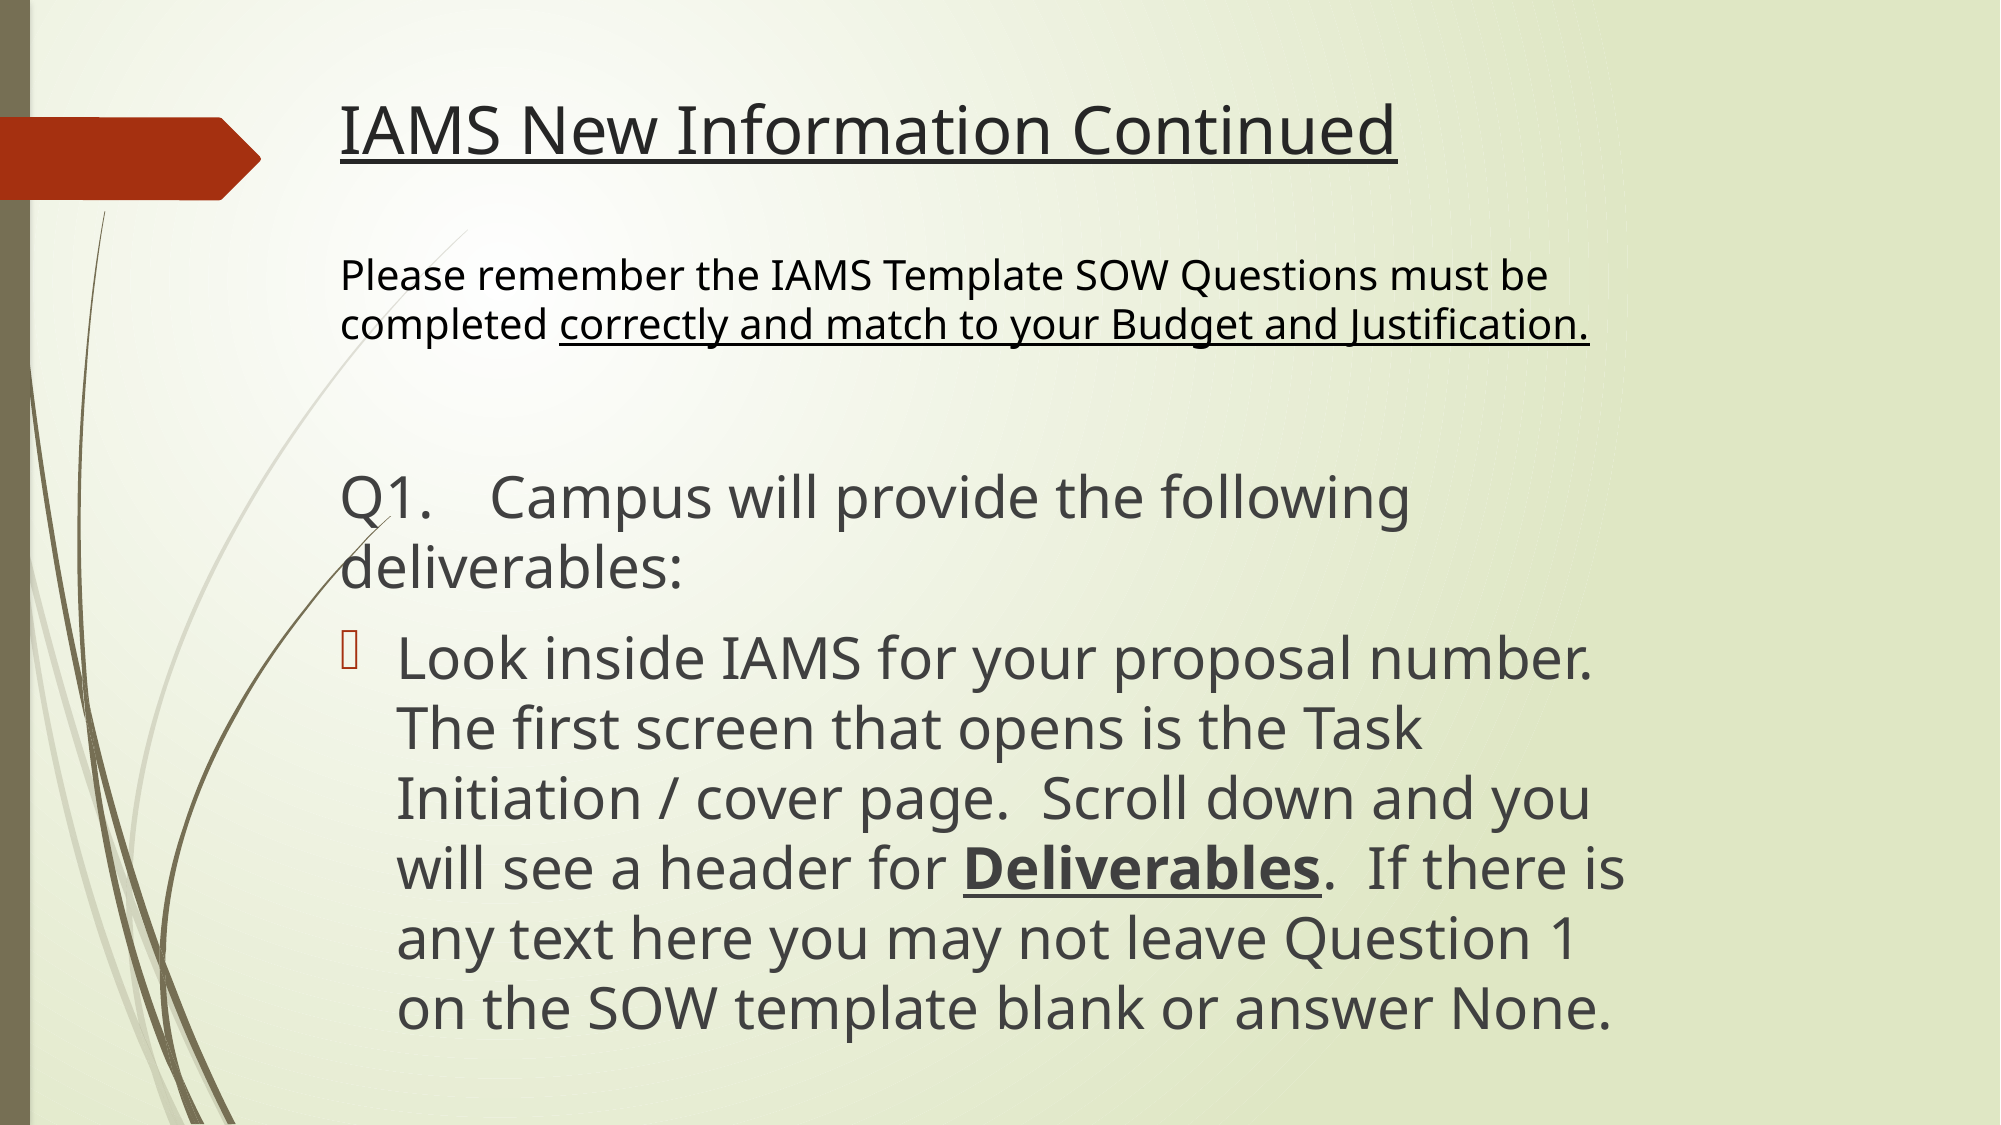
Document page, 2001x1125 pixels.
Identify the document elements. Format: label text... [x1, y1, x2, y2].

title IAMS New Information Continued [324, 80, 1675, 240]
list Please remember the IAMS Template SOW Questions must be completed correctly and match to your Budget and Justification. Q1. Campus will provide the following deliverables: Look inside IAMS for your proposal number. The first screen that opens is the Task Initiation / cover page. Scroll down and you will see a header for Deliverables. If there is any text here you may not leave Question 1 on the SOW template blank or answer None. [324, 240, 1675, 1087]
